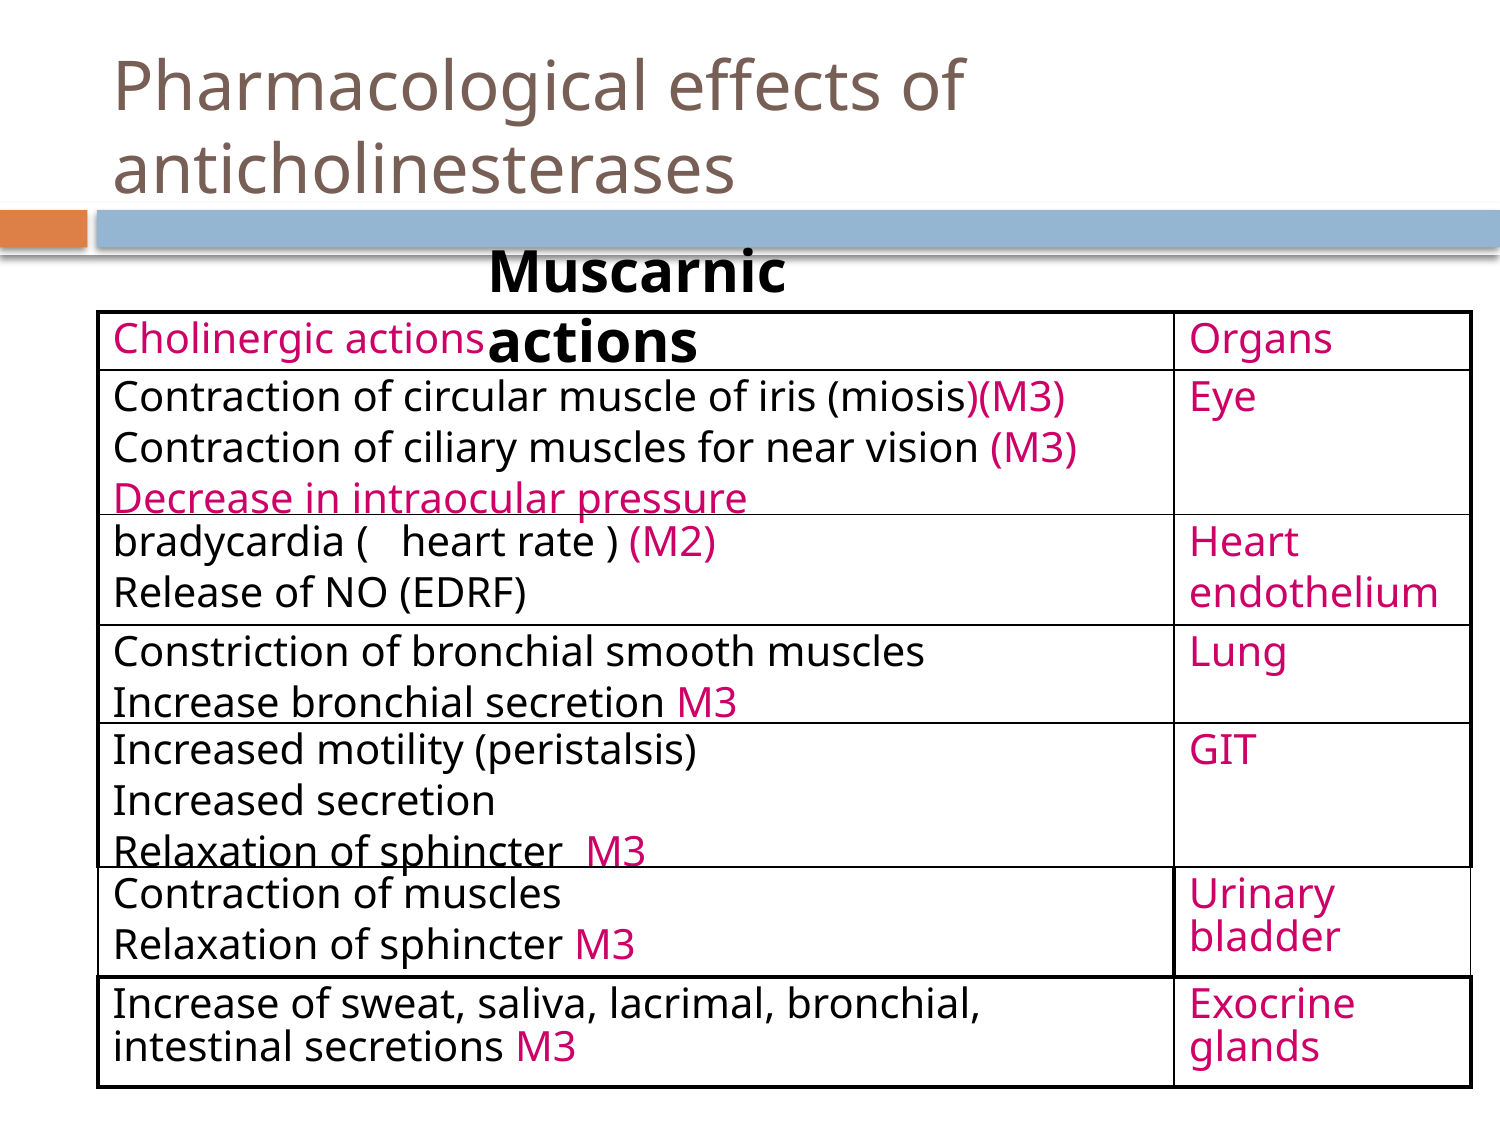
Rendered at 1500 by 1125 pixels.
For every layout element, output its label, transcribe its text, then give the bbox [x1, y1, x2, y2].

table_header Cholinergic actions [100, 314, 1173, 369]
title Pharmacological effects of anticholinesterases [97, 43, 1478, 206]
table_cell Eye [1175, 371, 1469, 514]
table_cell Lung [1175, 626, 1469, 722]
table_cell bradycardia ( heart rate ) (M2) Release of NO (EDRF) [100, 515, 1173, 624]
table_cell Heart endothelium [1175, 515, 1469, 624]
table_cell GIT [1175, 724, 1469, 866]
table_header Organs [1175, 314, 1469, 369]
table_cell Exocrine glands [1175, 979, 1469, 1085]
text_box Muscarnic actions [472, 226, 970, 310]
table_cell Increase of sweat, saliva, lacrimal, bronchial, intestinal secretions M3 [100, 979, 1173, 1085]
table_cell Contraction of muscles Relaxation of sphincter M3 [99, 868, 1172, 975]
table_cell Contraction of circular muscle of iris (miosis)(M3) Contraction of ciliary muscles for near vision (M3) Decrease in intraocular pressure [100, 371, 1173, 514]
table_cell Constriction of bronchial smooth muscles Increase bronchial secretion M3 [100, 626, 1173, 722]
table_cell Increased motility (peristalsis) Increased secretion Relaxation of sphincter M3 [100, 724, 1173, 866]
table_cell Urinary bladder [1176, 868, 1470, 975]
